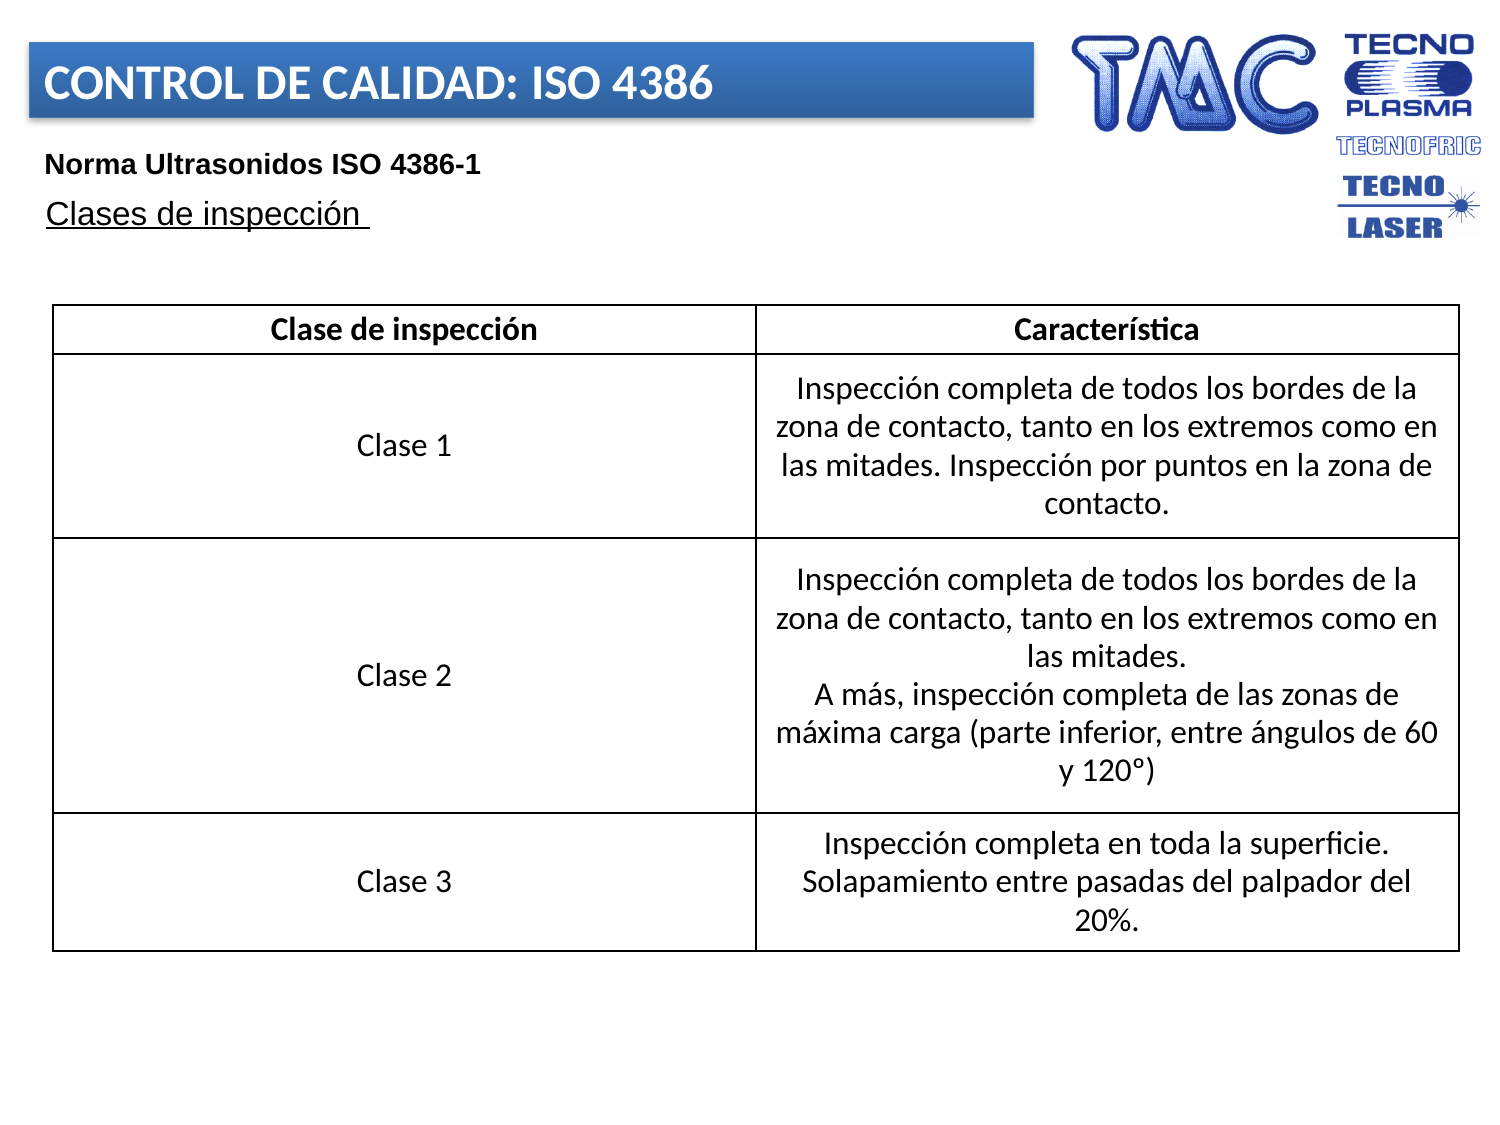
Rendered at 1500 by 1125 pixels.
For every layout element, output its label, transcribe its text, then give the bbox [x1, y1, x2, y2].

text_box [1062, 29, 1483, 244]
text_box CONTROL DE CALIDAD: ISO 4386 [29, 42, 1034, 118]
text_box Norma Ultrasonidos ISO 4386-1 [29, 137, 750, 188]
table_cell Clase 2 [54, 539, 755, 812]
table_cell Inspección completa de todos los bordes de la zona de contacto, tanto en los extremos como en las mitades. Inspección por puntos en la zona de contacto. [757, 355, 1458, 537]
text_box Clases de inspección [30, 184, 386, 240]
table_cell Clase 1 [54, 355, 755, 537]
table_cell Inspección completa de todos los bordes de la zona de contacto, tanto en los extremos como en las mitades. A más, inspección completa de las zonas de máxima carga (parte inferior, entre ángulos de 60 y 120º) [757, 539, 1458, 812]
table_cell Clase 3 [54, 814, 755, 950]
table_header Clase de inspección [54, 306, 755, 353]
table_cell Inspección completa en toda la superficie. Solapamiento entre pasadas del palpador del 20%. [757, 814, 1458, 950]
table_header Característica [757, 306, 1458, 353]
